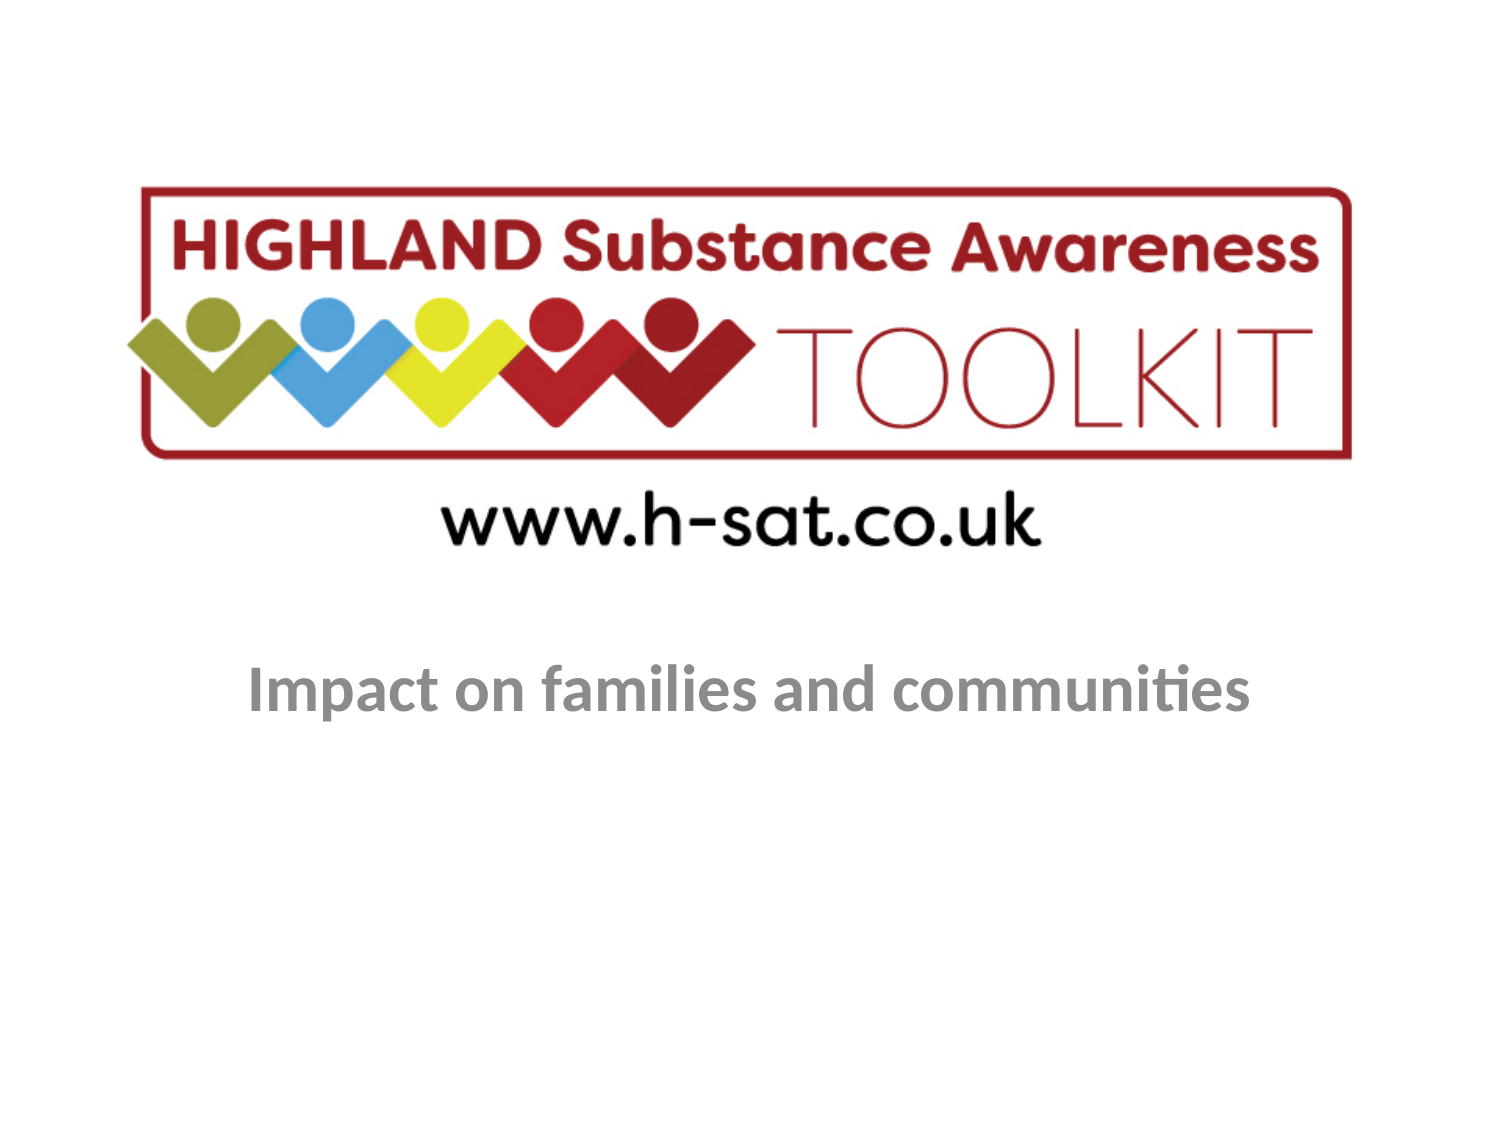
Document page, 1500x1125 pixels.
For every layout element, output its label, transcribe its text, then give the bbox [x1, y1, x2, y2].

picture [106, 110, 1389, 599]
subtitle Impact on families and communities [225, 637, 1275, 925]
